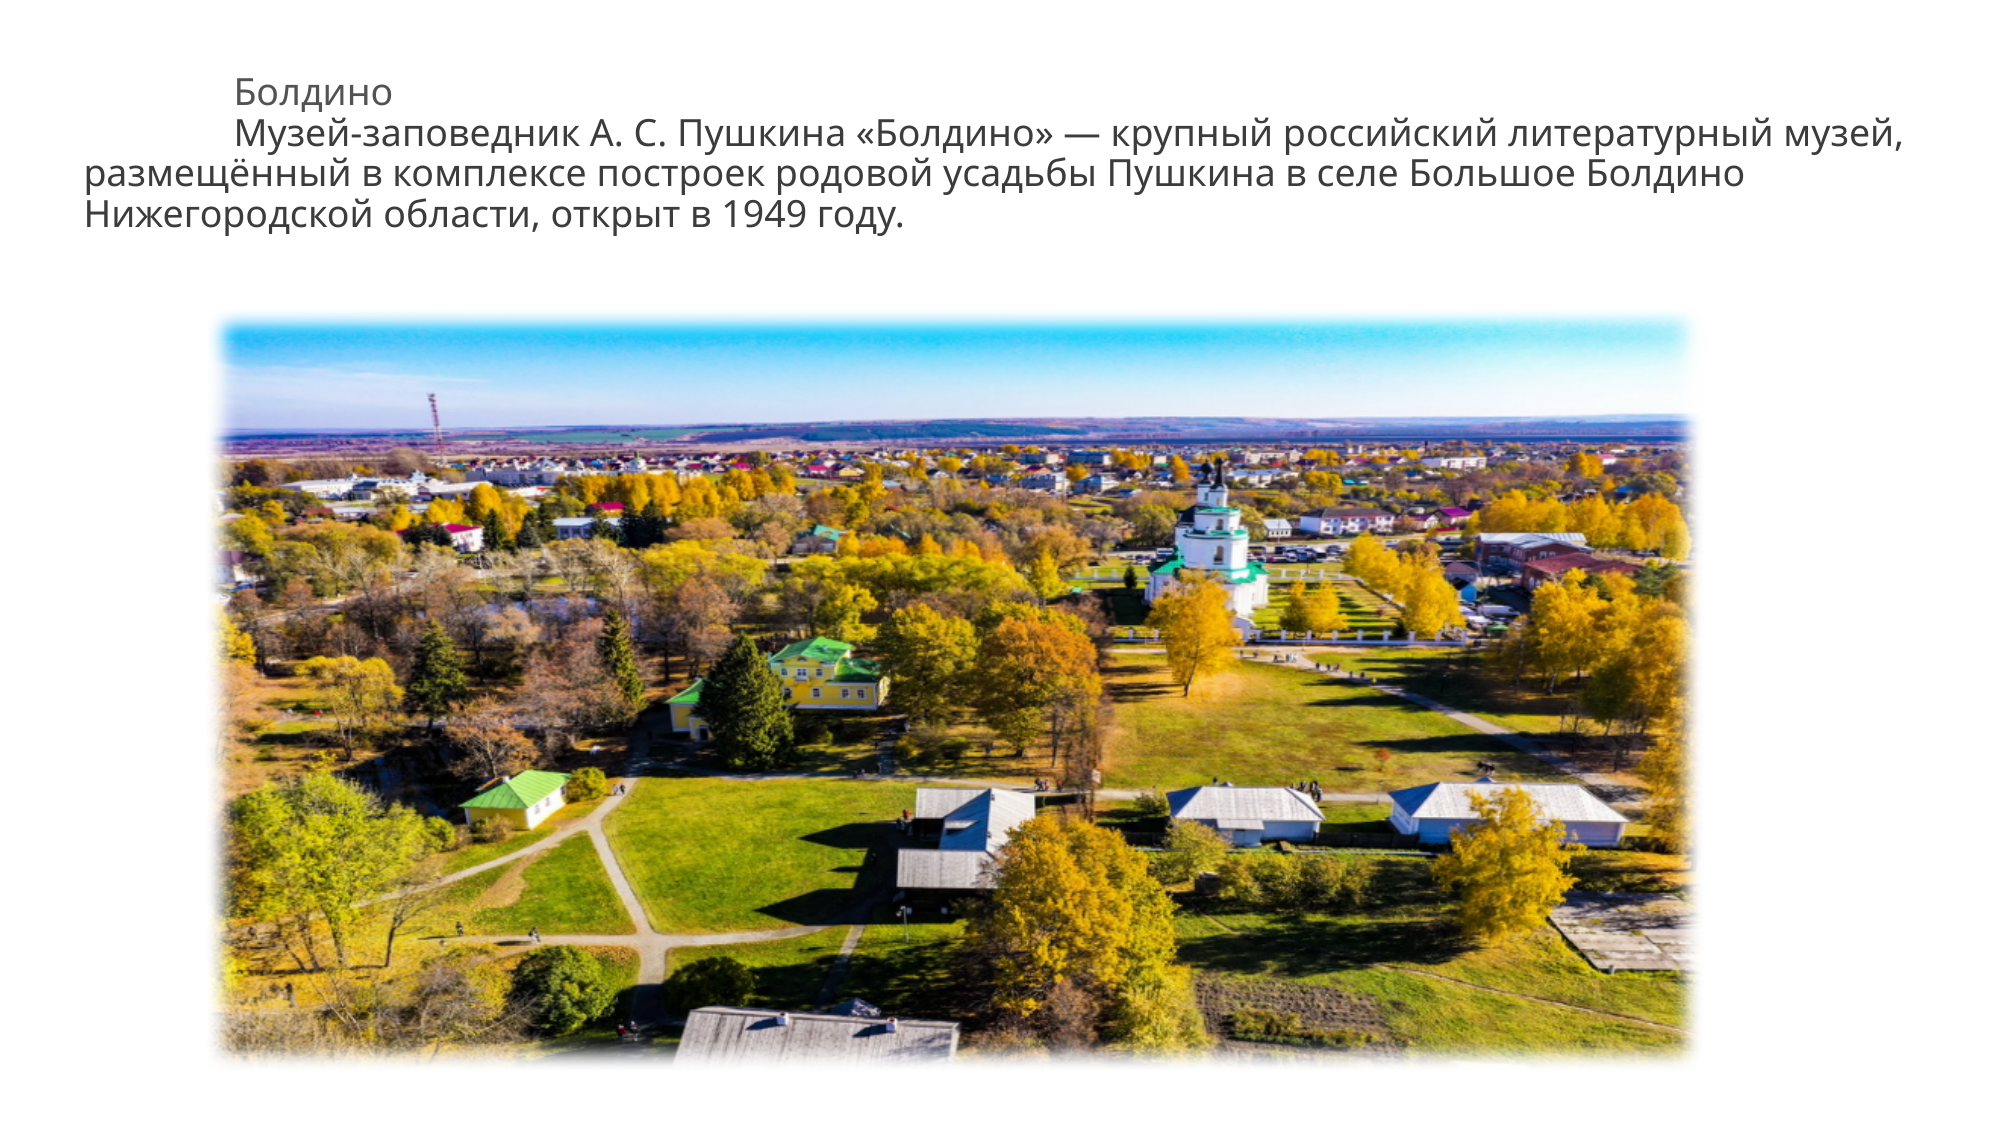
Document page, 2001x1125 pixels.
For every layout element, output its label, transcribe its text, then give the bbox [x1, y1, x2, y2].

title Болдино Музей-заповедник А. С. Пушкина «Болдино» — крупный российский литературный музей, размещённый в комплексе построек родовой усадьбы Пушкина в селе Большое Болдино Нижегородской области, открыт в 1949 году. [68, 53, 1979, 255]
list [206, 307, 1704, 1073]
